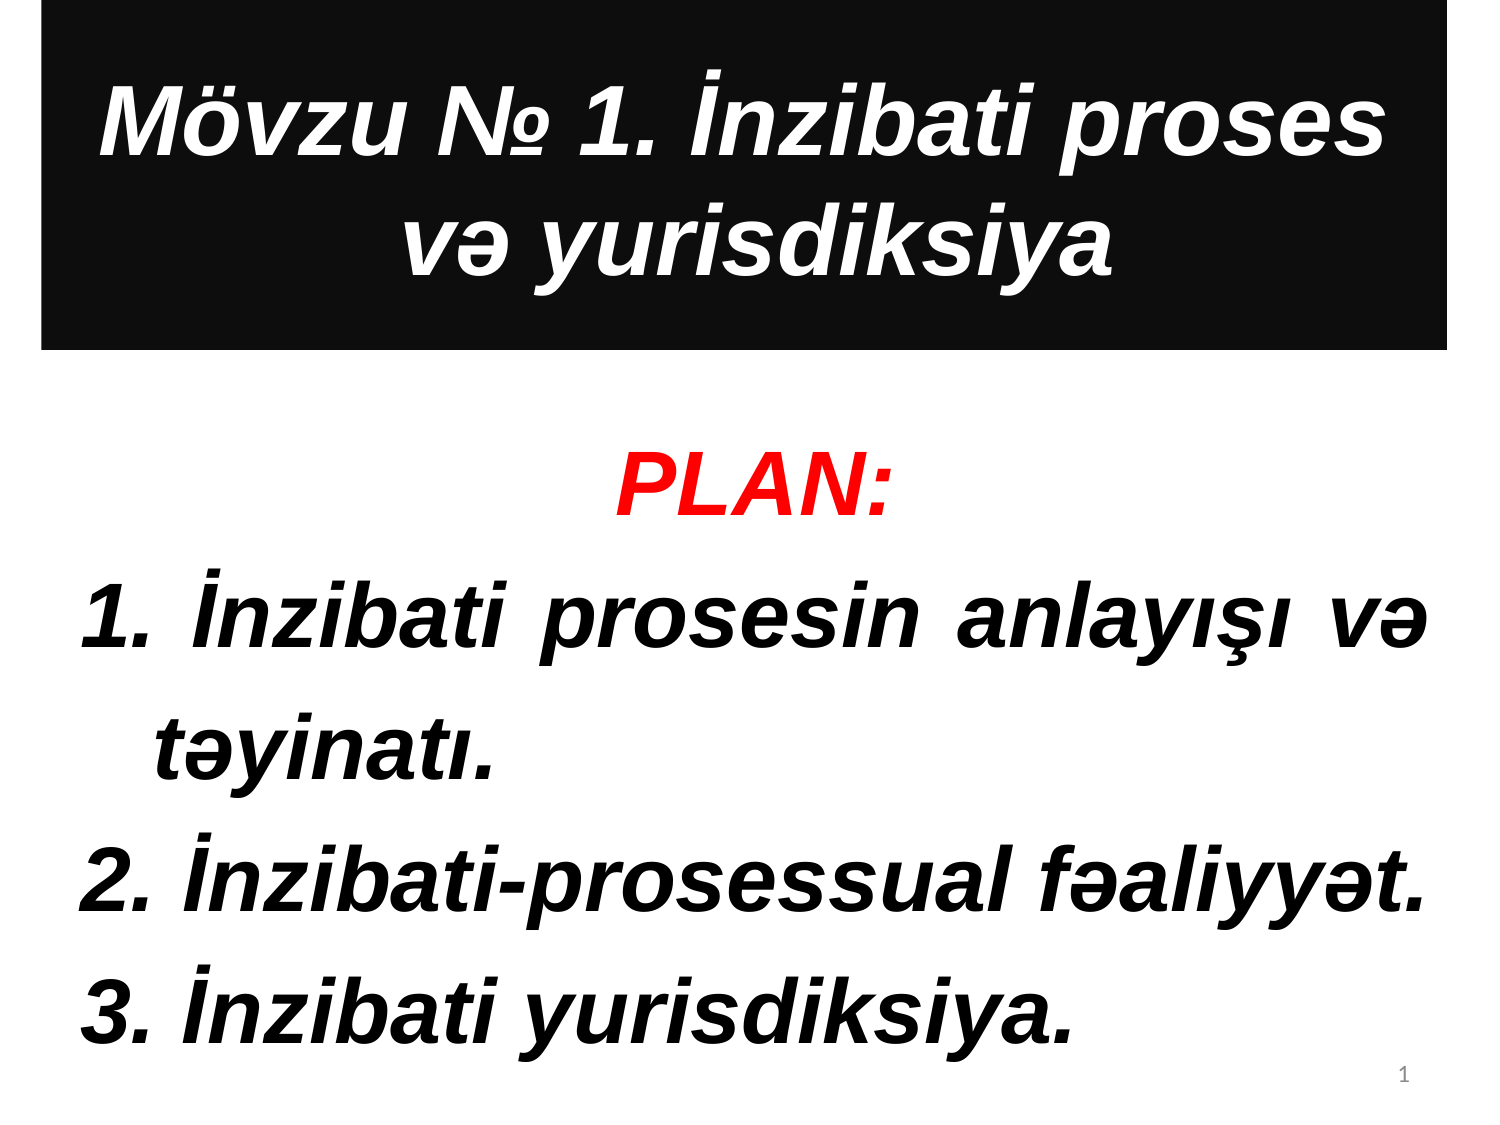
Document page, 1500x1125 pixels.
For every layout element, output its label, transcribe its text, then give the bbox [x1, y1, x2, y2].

title Mövzu № 1. İnzibati proses və yurisdiksiya [41, 0, 1447, 350]
slide_number 1 [1074, 1042, 1425, 1103]
list PLAN: İnzibati prosesin anlayışı və təyinatı. İnzibati-prosessual fəaliyyət. İnzibati yurisdiksiya. [64, 361, 1447, 1083]
